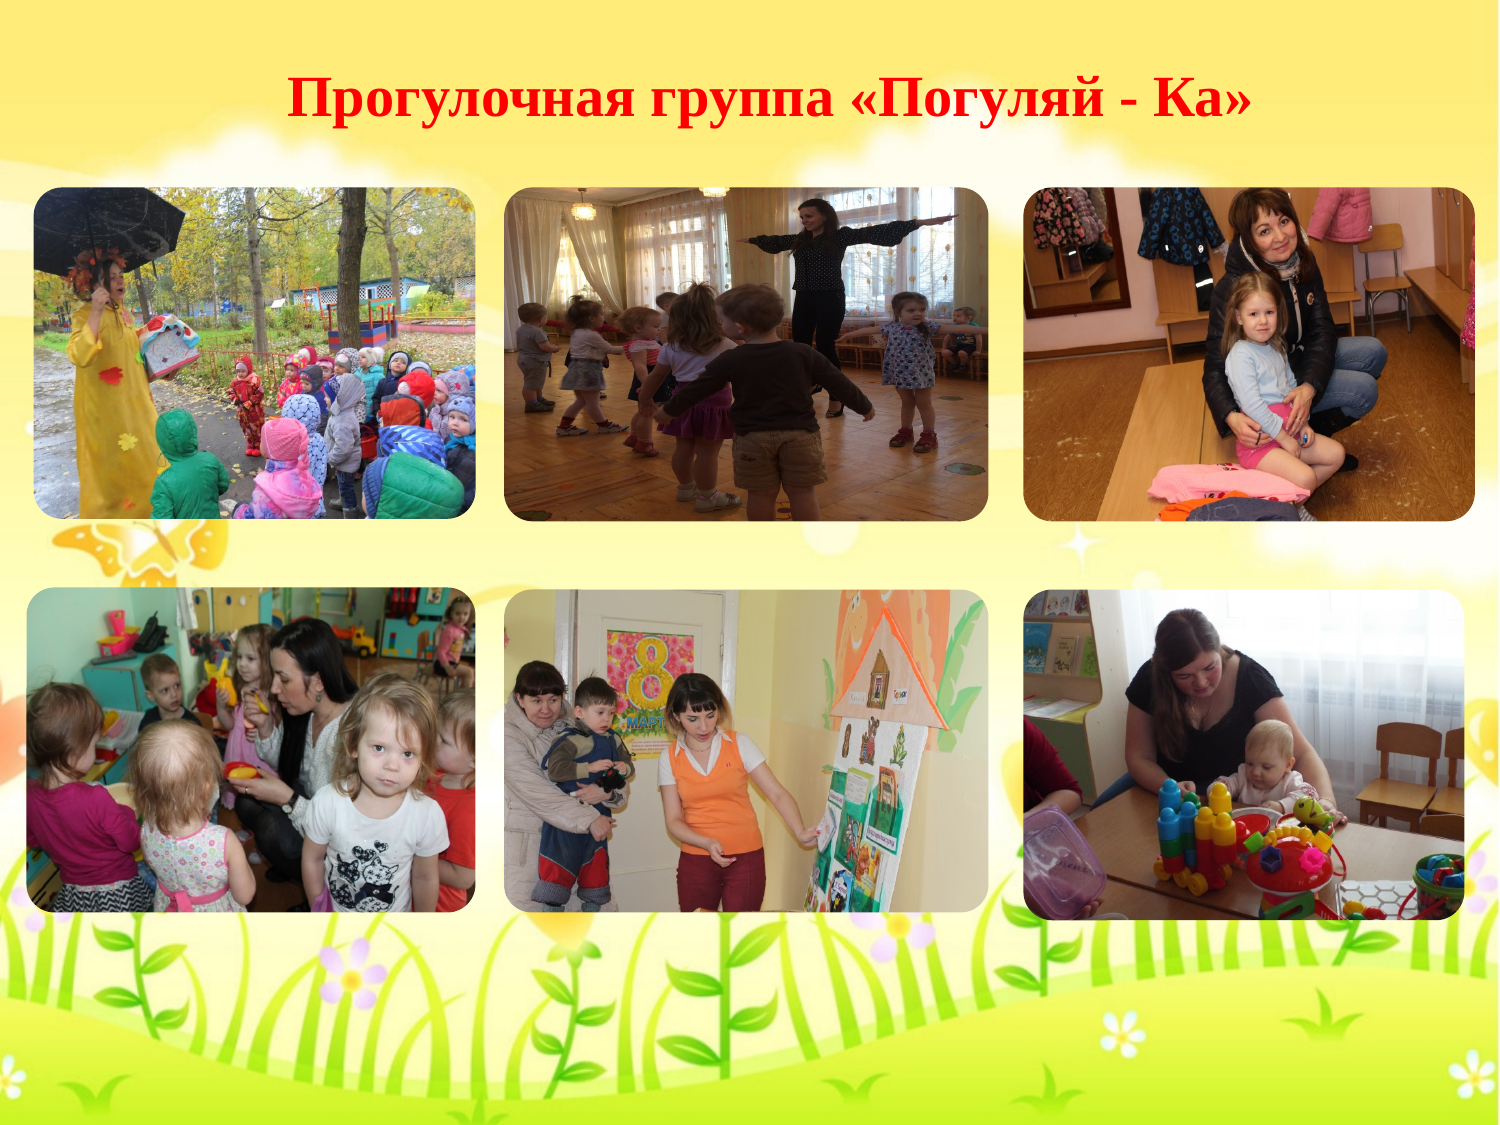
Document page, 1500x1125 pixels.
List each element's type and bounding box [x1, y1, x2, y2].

list [33, 187, 476, 520]
picture [0, 0, 1500, 1125]
